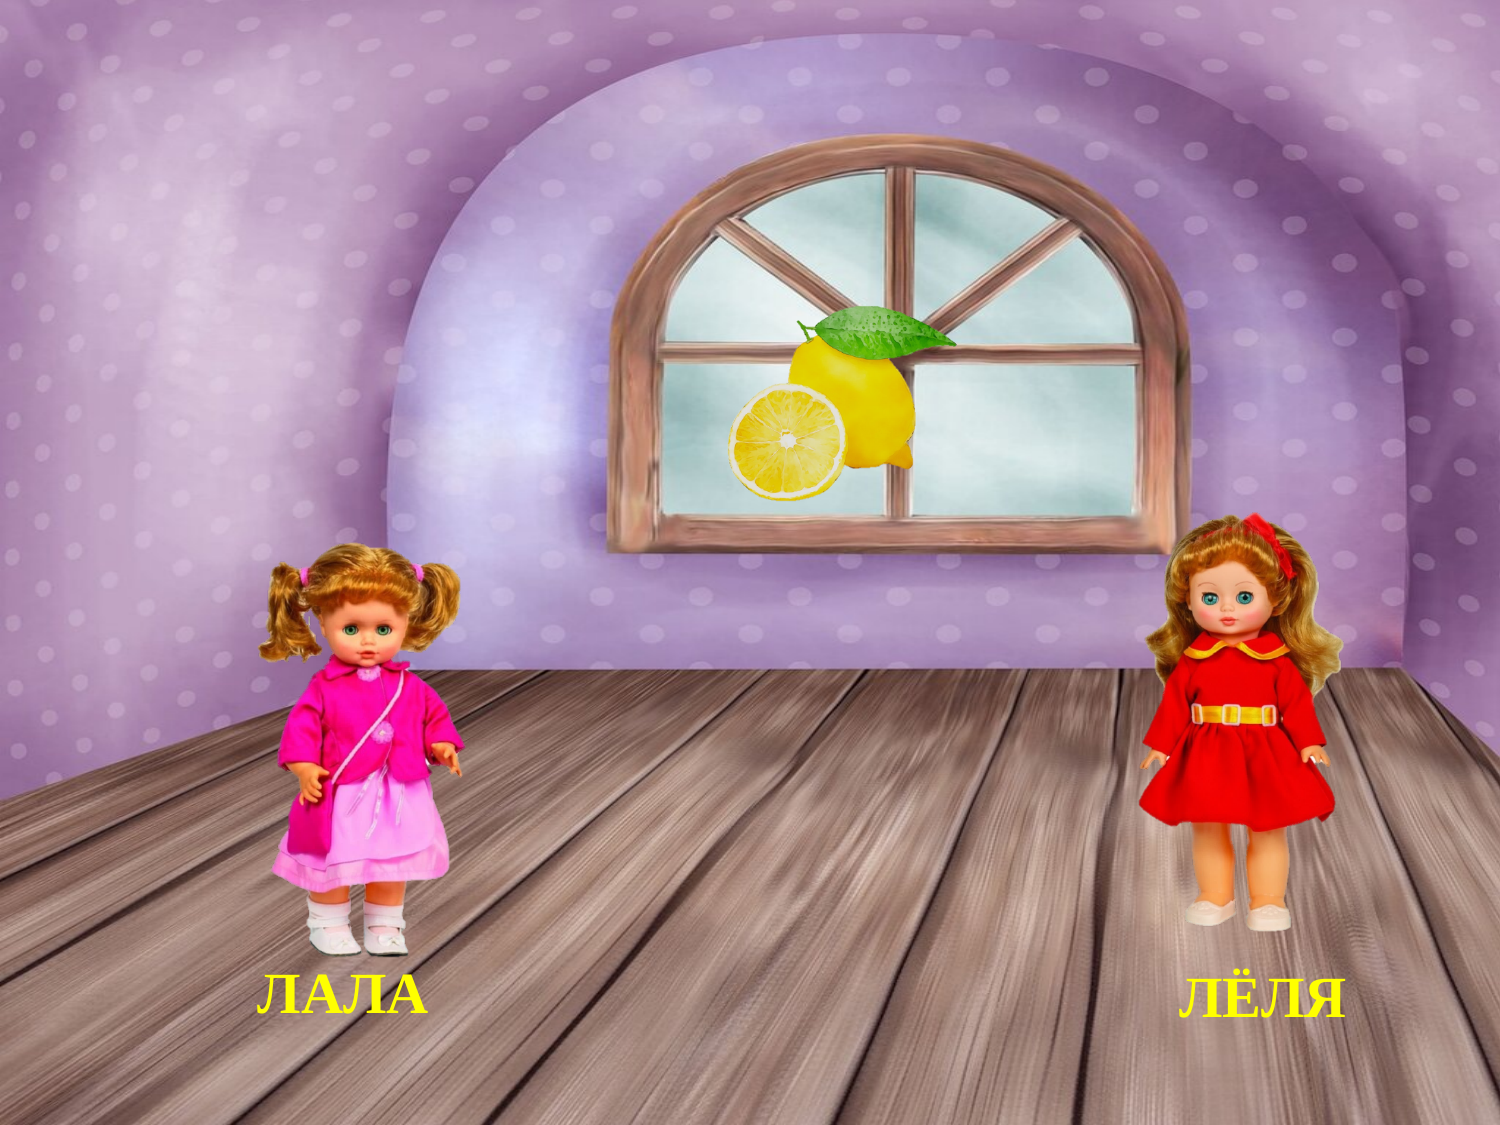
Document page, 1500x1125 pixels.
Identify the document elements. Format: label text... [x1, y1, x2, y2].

text_box ЛЁЛЯ [1164, 956, 1362, 1037]
text_box ЛАЛА [243, 987, 444, 1033]
picture [0, 0, 1500, 1125]
